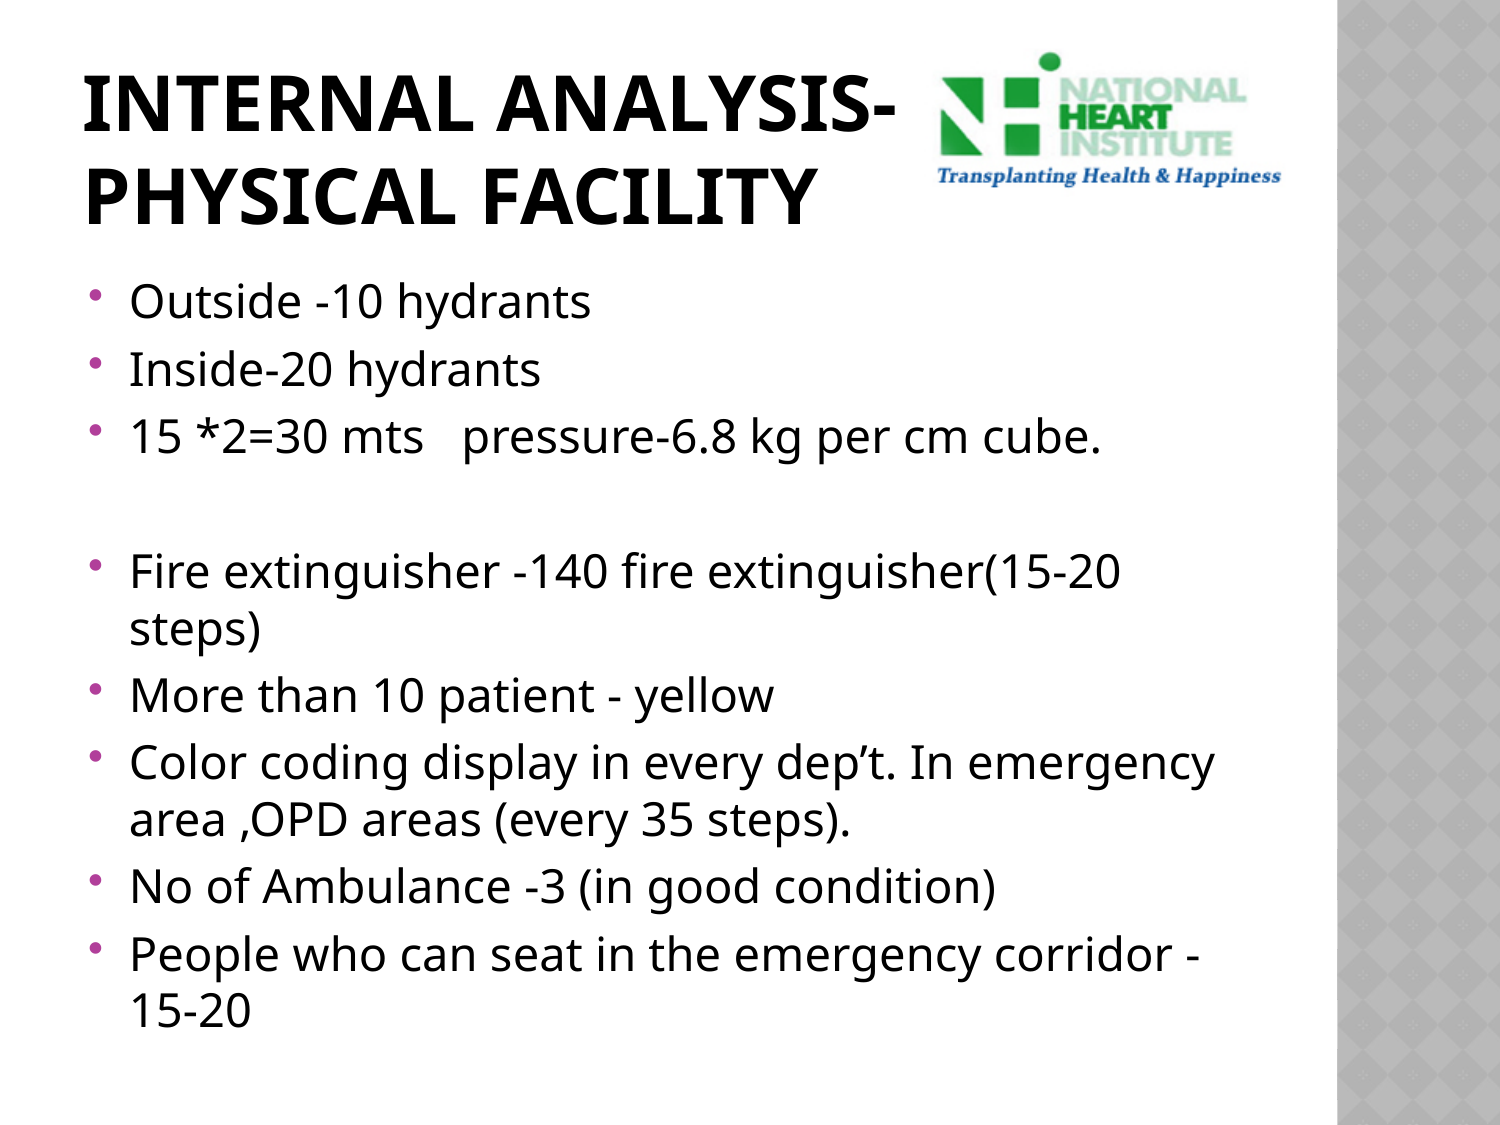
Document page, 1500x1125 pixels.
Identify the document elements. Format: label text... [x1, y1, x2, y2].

title Internal Analysis-Physical facility [75, 52, 1263, 240]
picture [924, 37, 1286, 197]
list Outside -10 hydrants Inside-20 hydrants 15 *2=30 mts pressure-6.8 kg per cm cube. Fire extinguisher -140 fire extinguisher(15-20 steps) More than 10 patient - yellow Color coding display in every dep’t. In emergency area ,OPD areas (every 35 steps). No of Ambulance -3 (in good condition) People who can seat in the emergency corridor -15-20 [75, 264, 1263, 1059]
